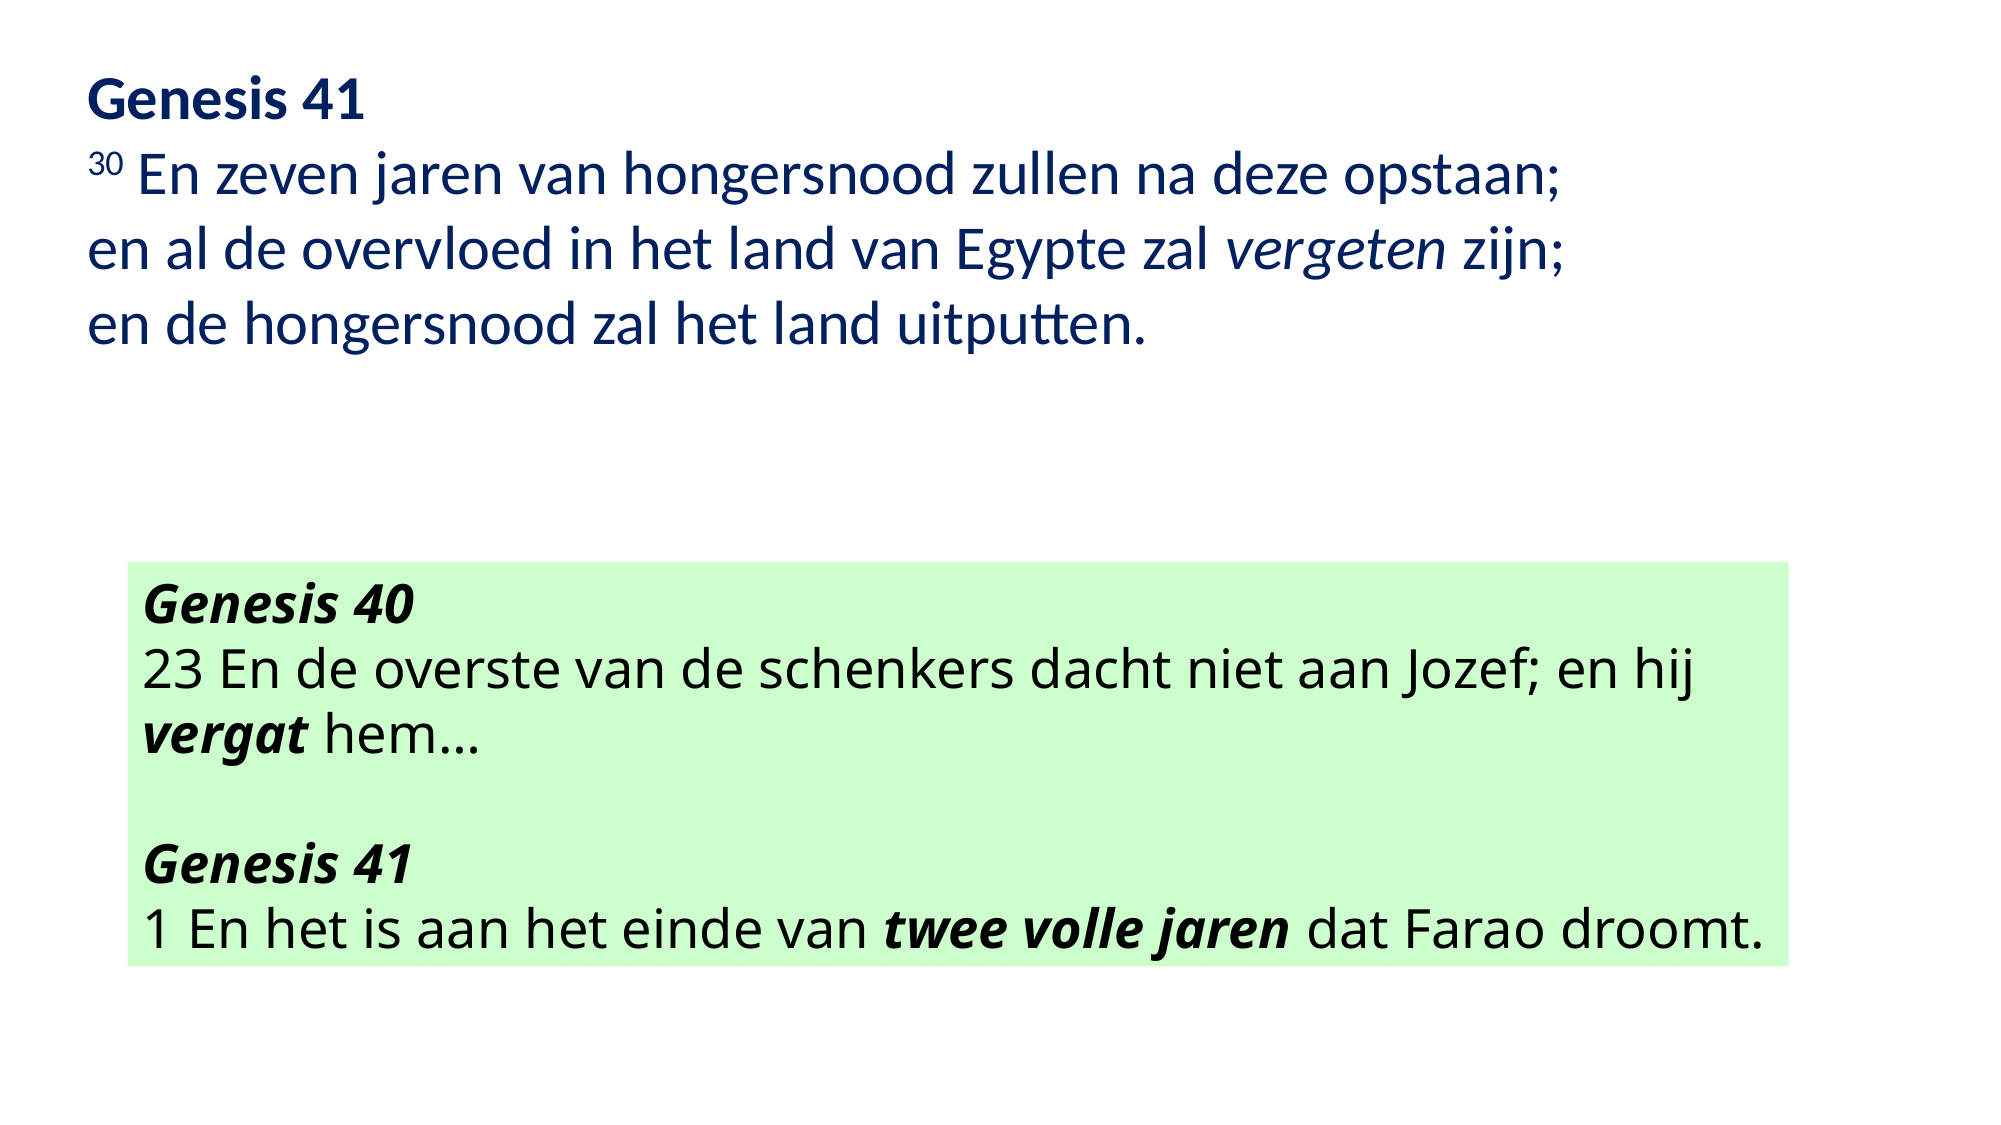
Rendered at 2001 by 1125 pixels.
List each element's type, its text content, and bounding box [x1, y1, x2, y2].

text_box Genesis 40 23 En de overste van de schenkers dacht niet aan Jozef; en hij vergat hem… Genesis 41 1 En het is aan het einde van twee volle jaren dat Farao droomt. [127, 561, 1789, 967]
text_box Genesis 41 30 En zeven jaren van hongersnood zullen na deze opstaan; en al de overvloed in het land van Egypte zal vergeten zijn; en de hongersnood zal het land uitputten. [72, 49, 2000, 365]
